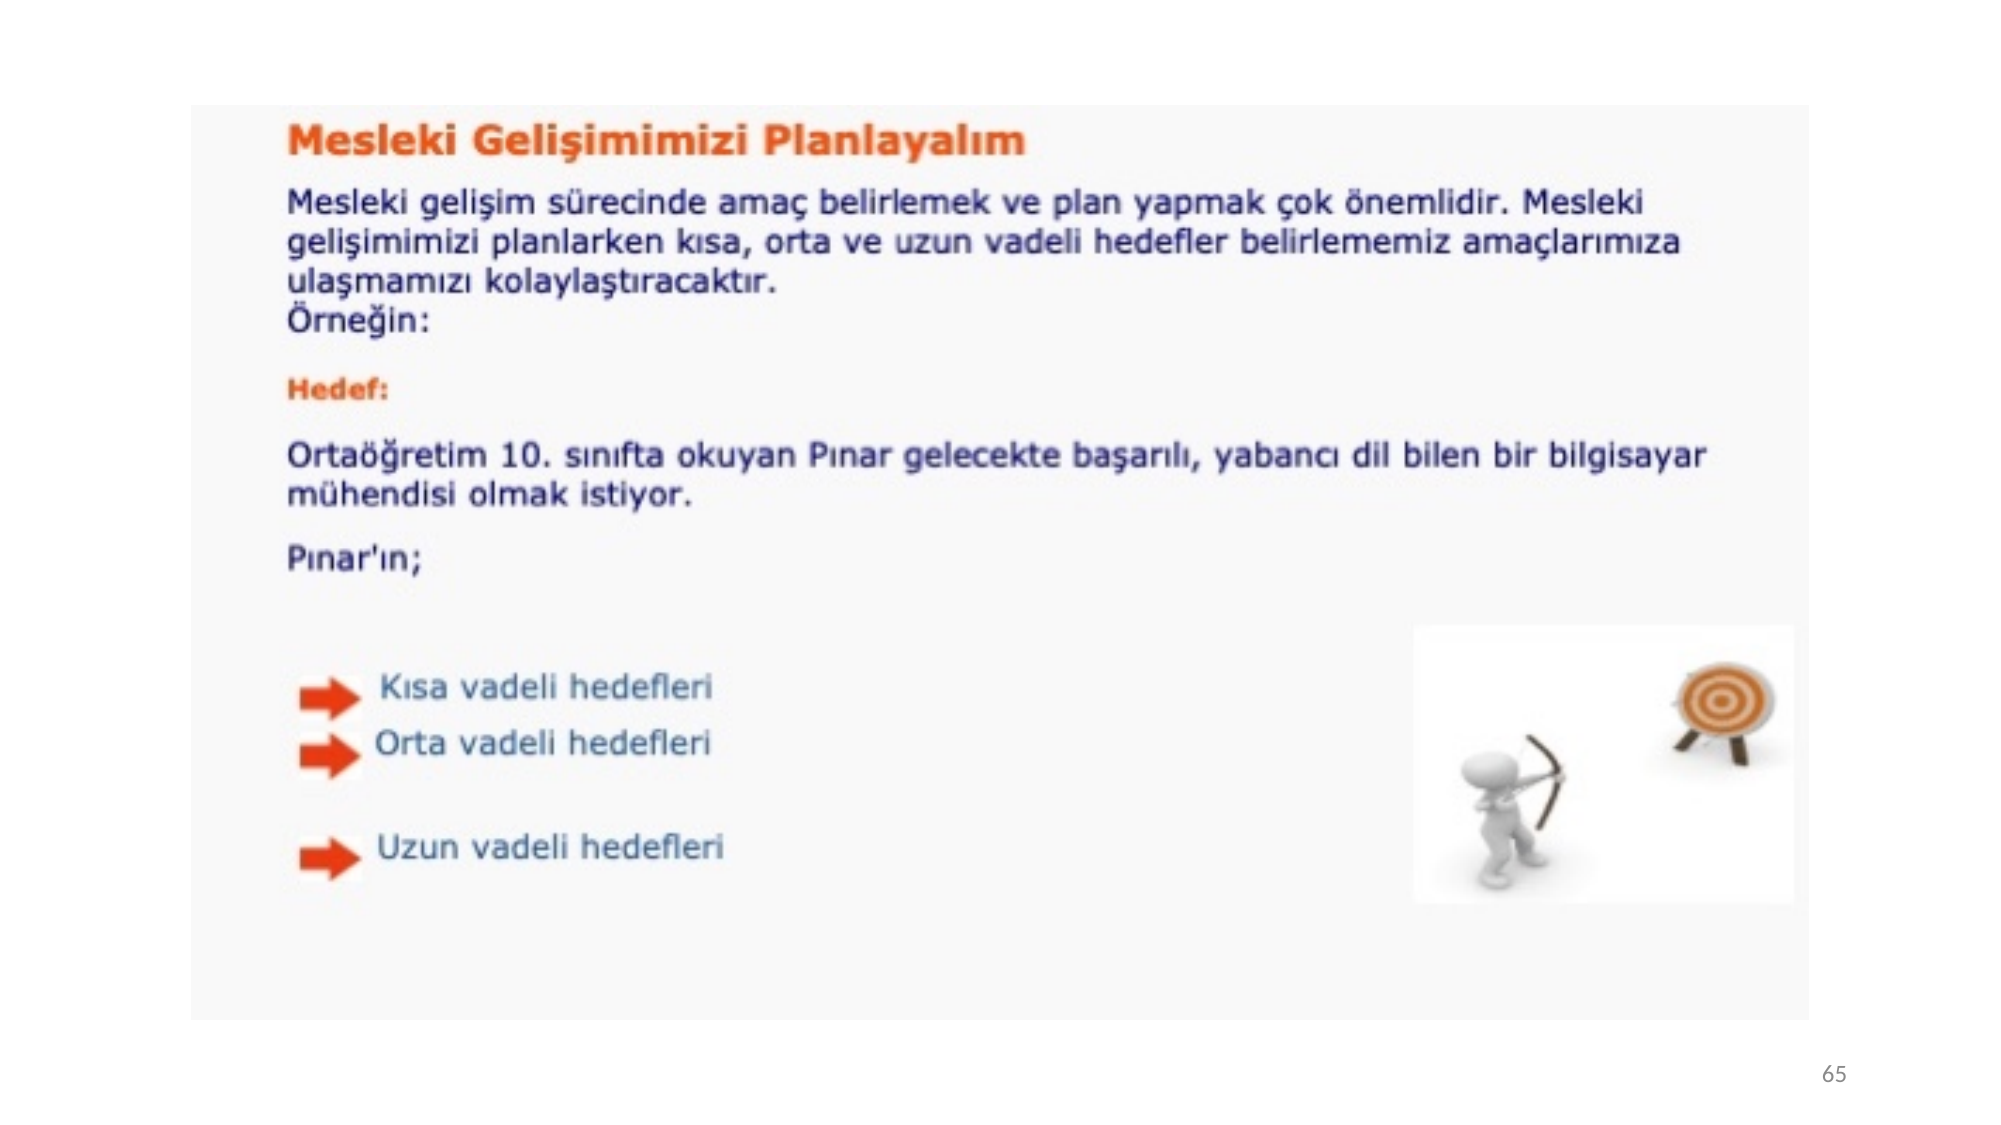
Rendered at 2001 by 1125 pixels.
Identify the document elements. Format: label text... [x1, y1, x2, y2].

picture [191, 105, 1809, 1020]
slide_number 65 [1412, 1042, 1863, 1103]
